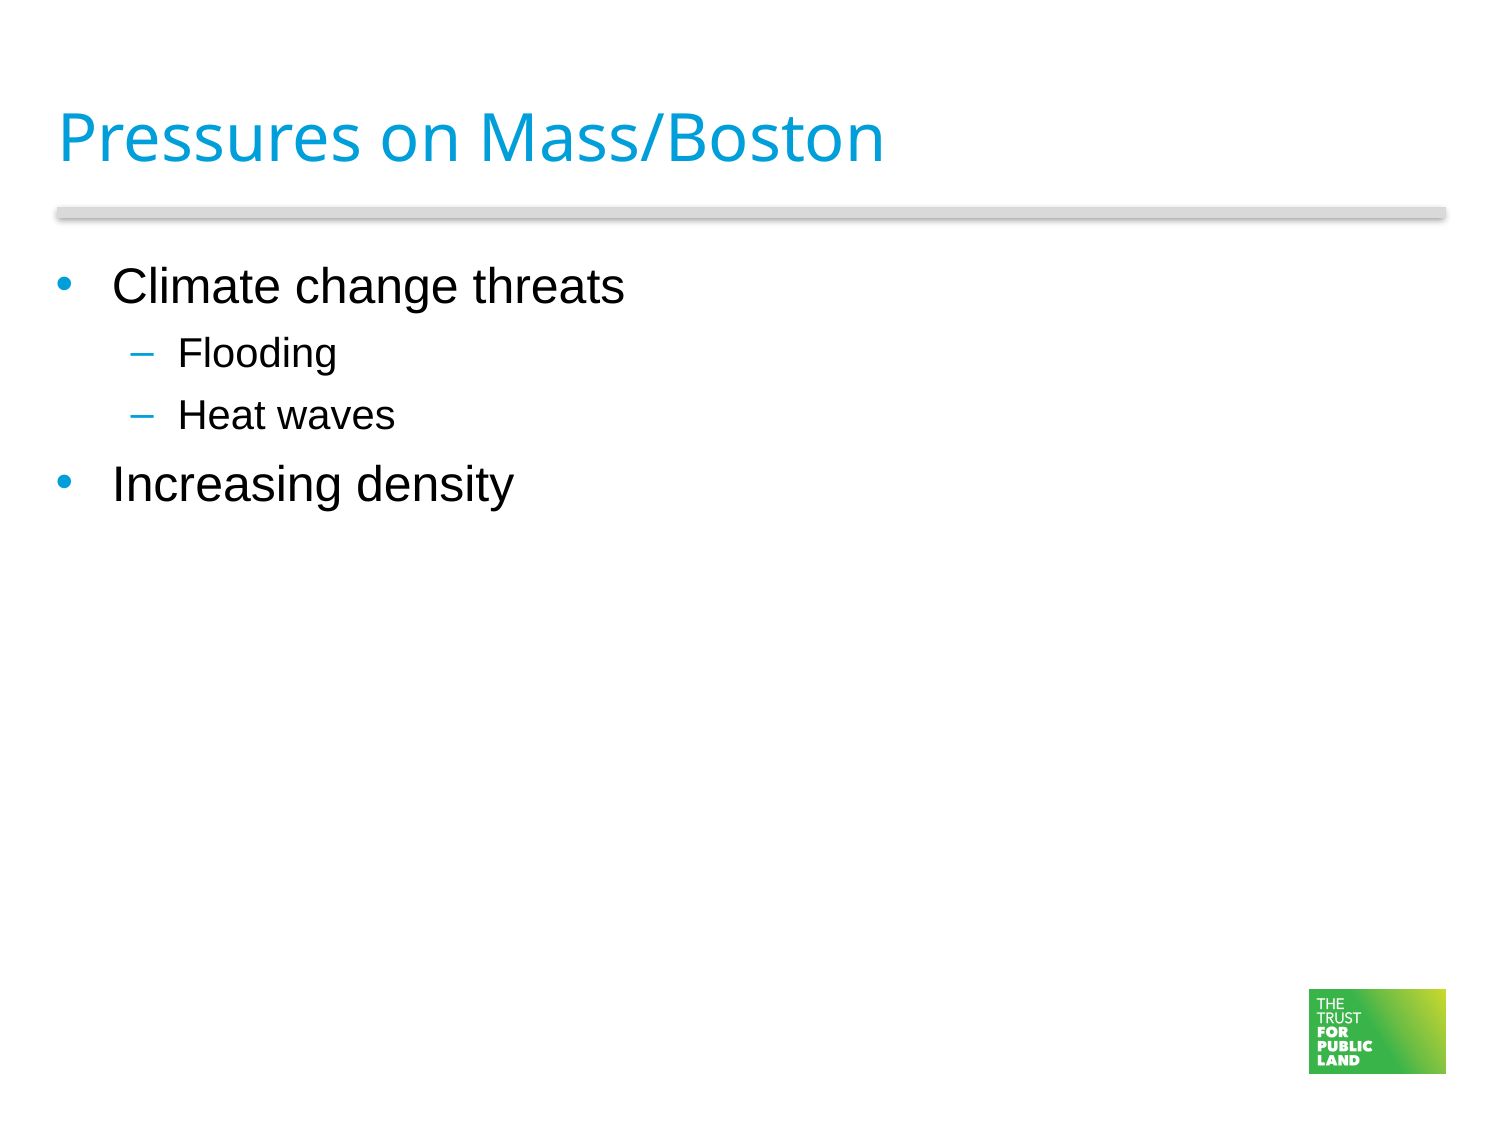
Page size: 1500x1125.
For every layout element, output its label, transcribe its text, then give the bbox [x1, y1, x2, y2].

list Climate change threats Flooding Heat waves Increasing density [40, 245, 1273, 598]
title Pressures on Mass/Boston [42, 52, 1448, 217]
picture [1309, 989, 1446, 1074]
